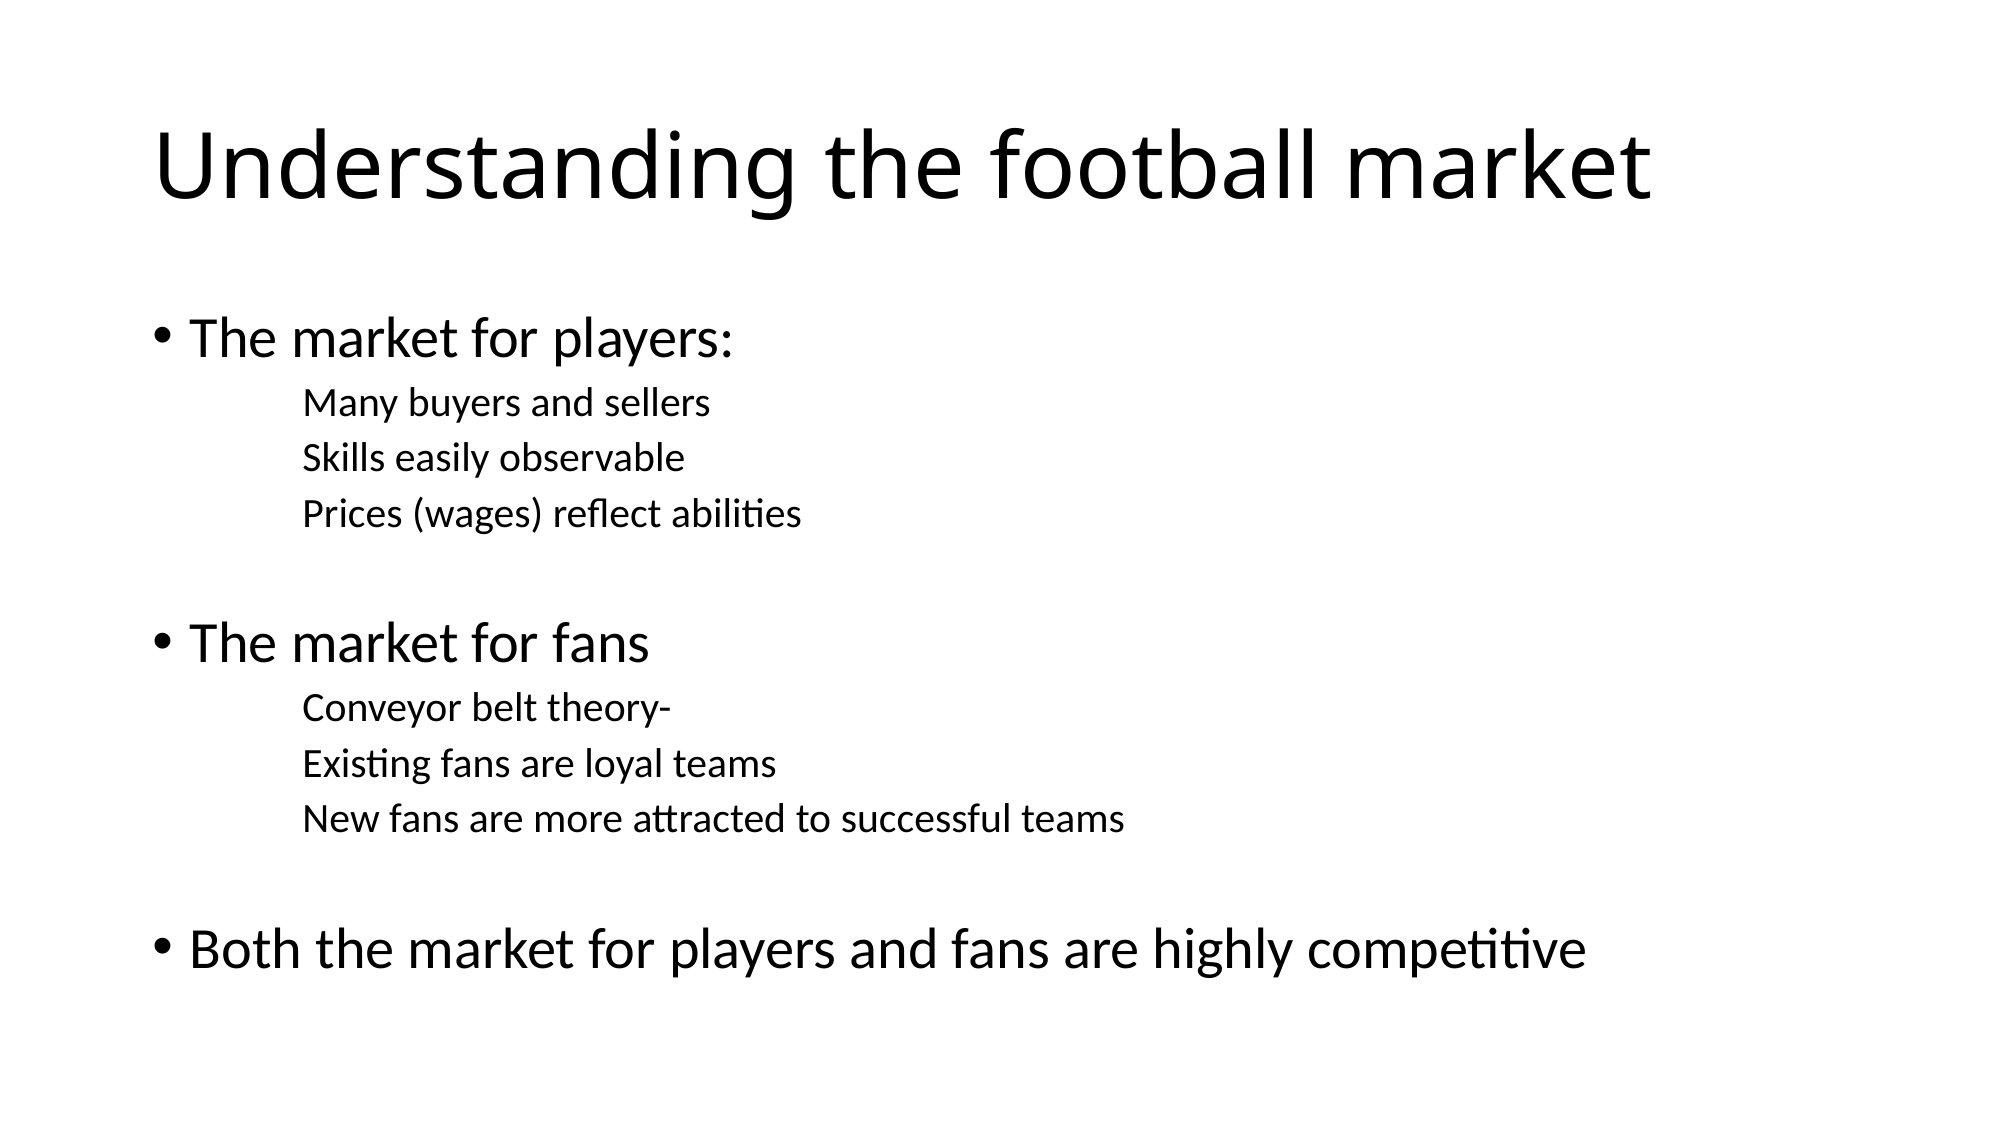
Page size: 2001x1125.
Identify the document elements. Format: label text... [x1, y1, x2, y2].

list The market for players: Many buyers and sellers Skills easily observable Prices (wages) reflect abilities The market for fans Conveyor belt theory- Existing fans are loyal teams New fans are more attracted to successful teams Both the market for players and fans are highly competitive [137, 299, 1863, 1014]
title Understanding the football market [137, 59, 1863, 278]
